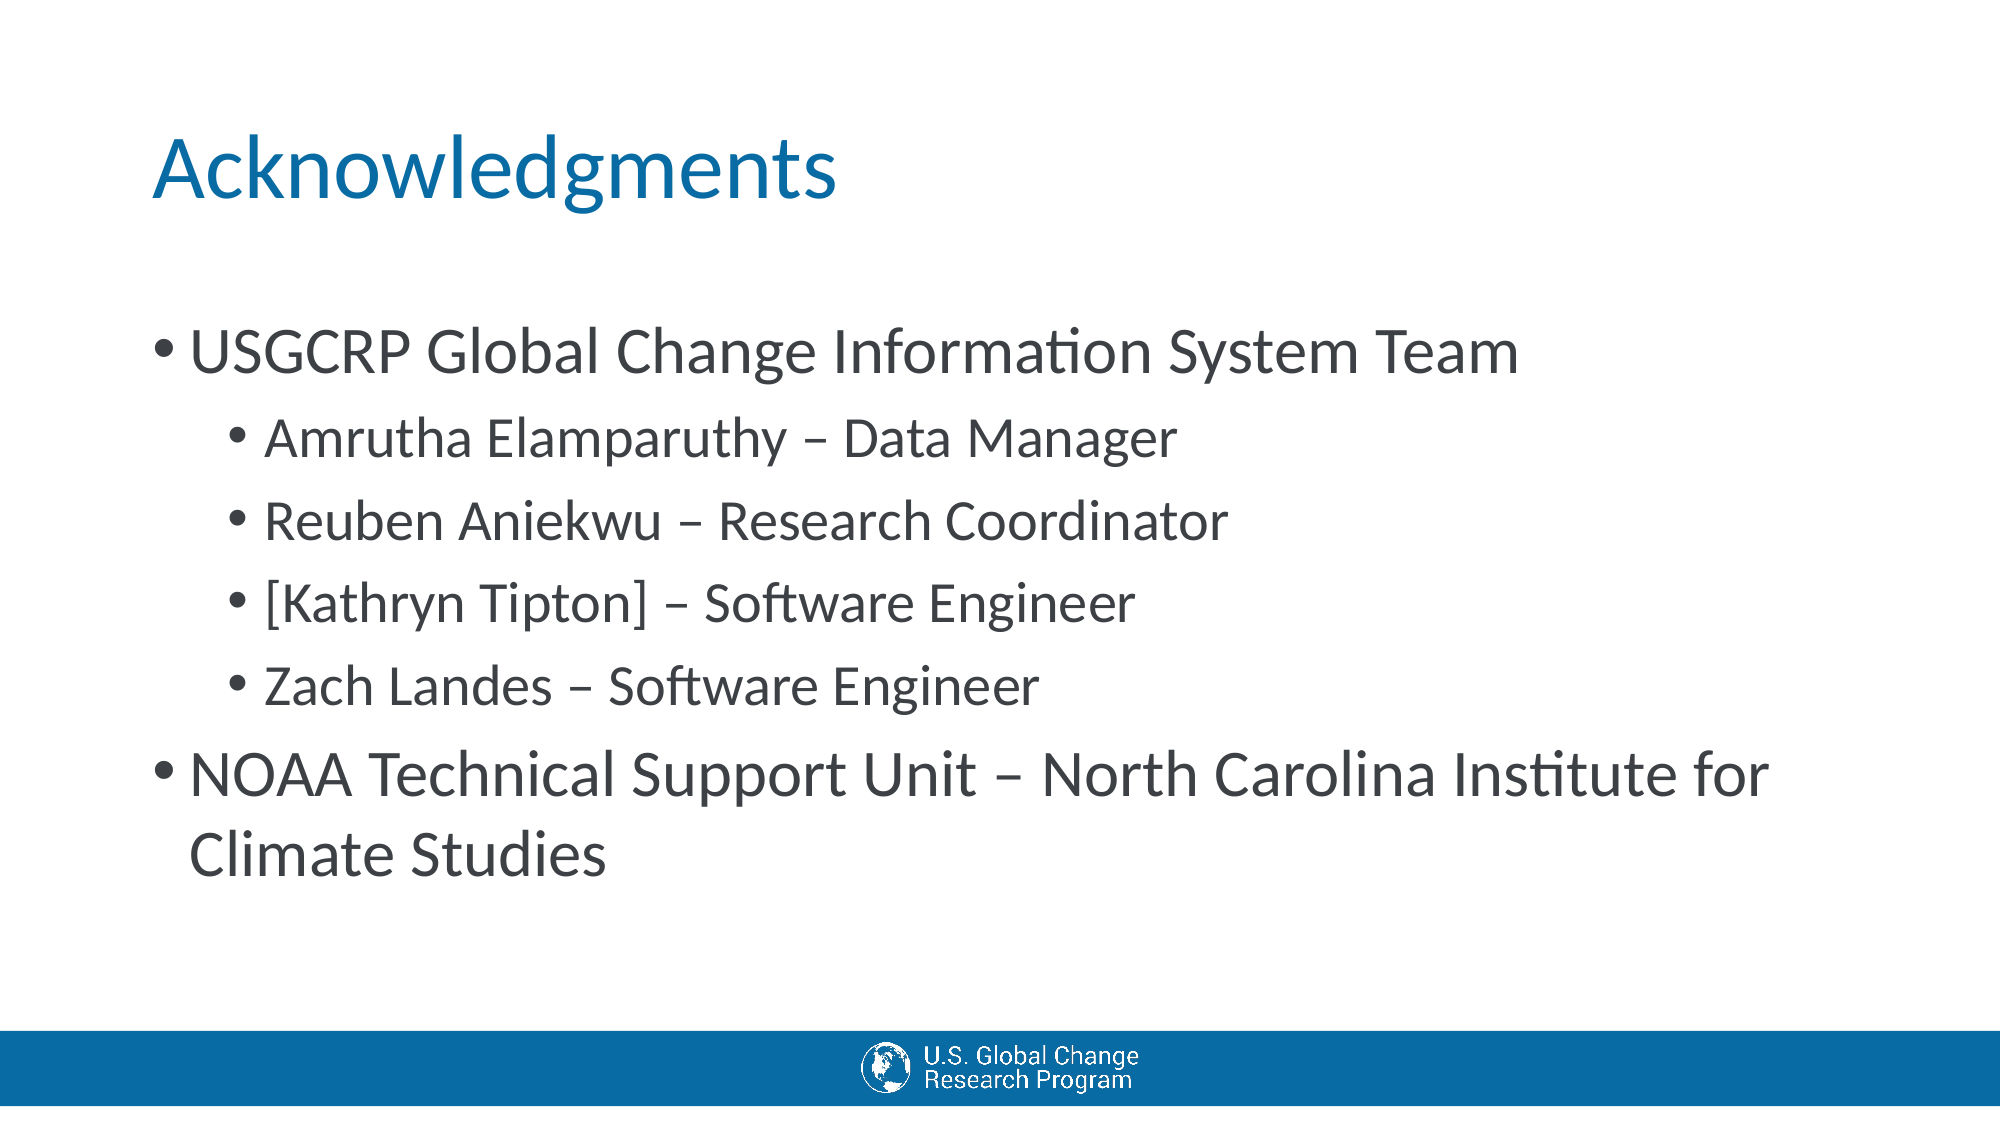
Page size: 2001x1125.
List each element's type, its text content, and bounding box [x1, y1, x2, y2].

title Acknowledgments [137, 59, 1863, 278]
picture [861, 1042, 1139, 1095]
list USGCRP Global Change Information System Team Amrutha Elamparuthy – Data Manager Reuben Aniekwu – Research Coordinator [Kathryn Tipton] – Software Engineer Zach Landes – Software Engineer NOAA Technical Support Unit – North Carolina Institute for Climate Studies [137, 299, 1863, 1014]
